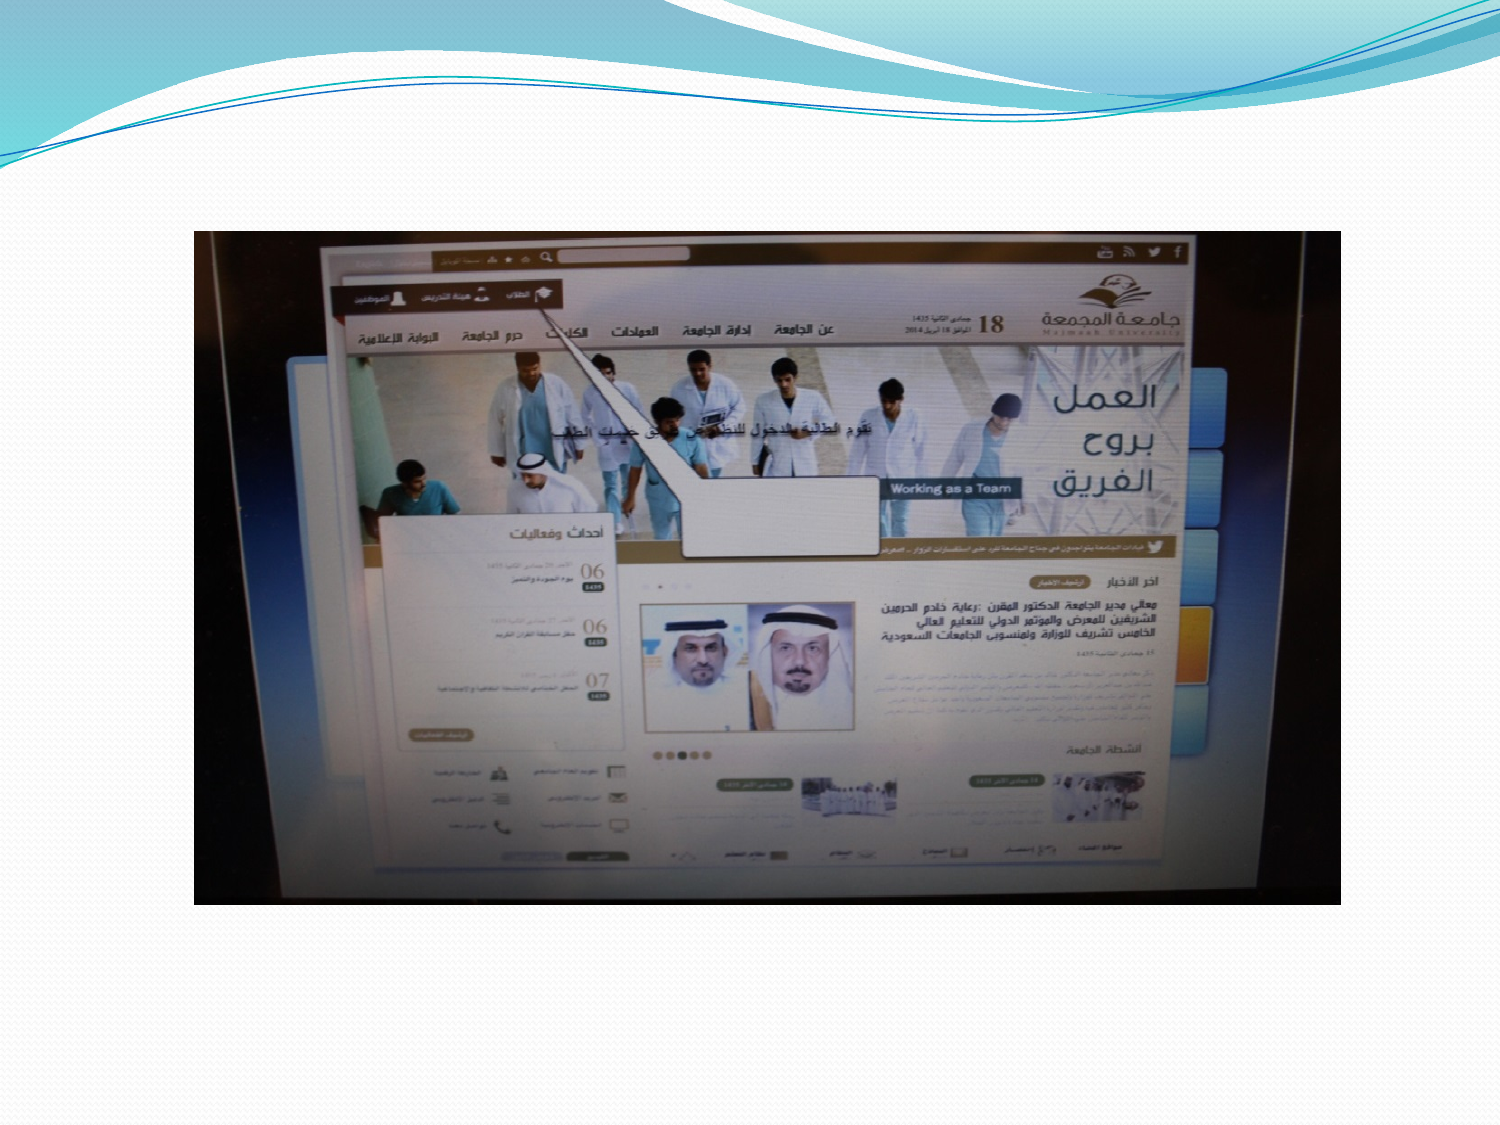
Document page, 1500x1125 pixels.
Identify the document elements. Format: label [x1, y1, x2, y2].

picture [194, 231, 1341, 906]
